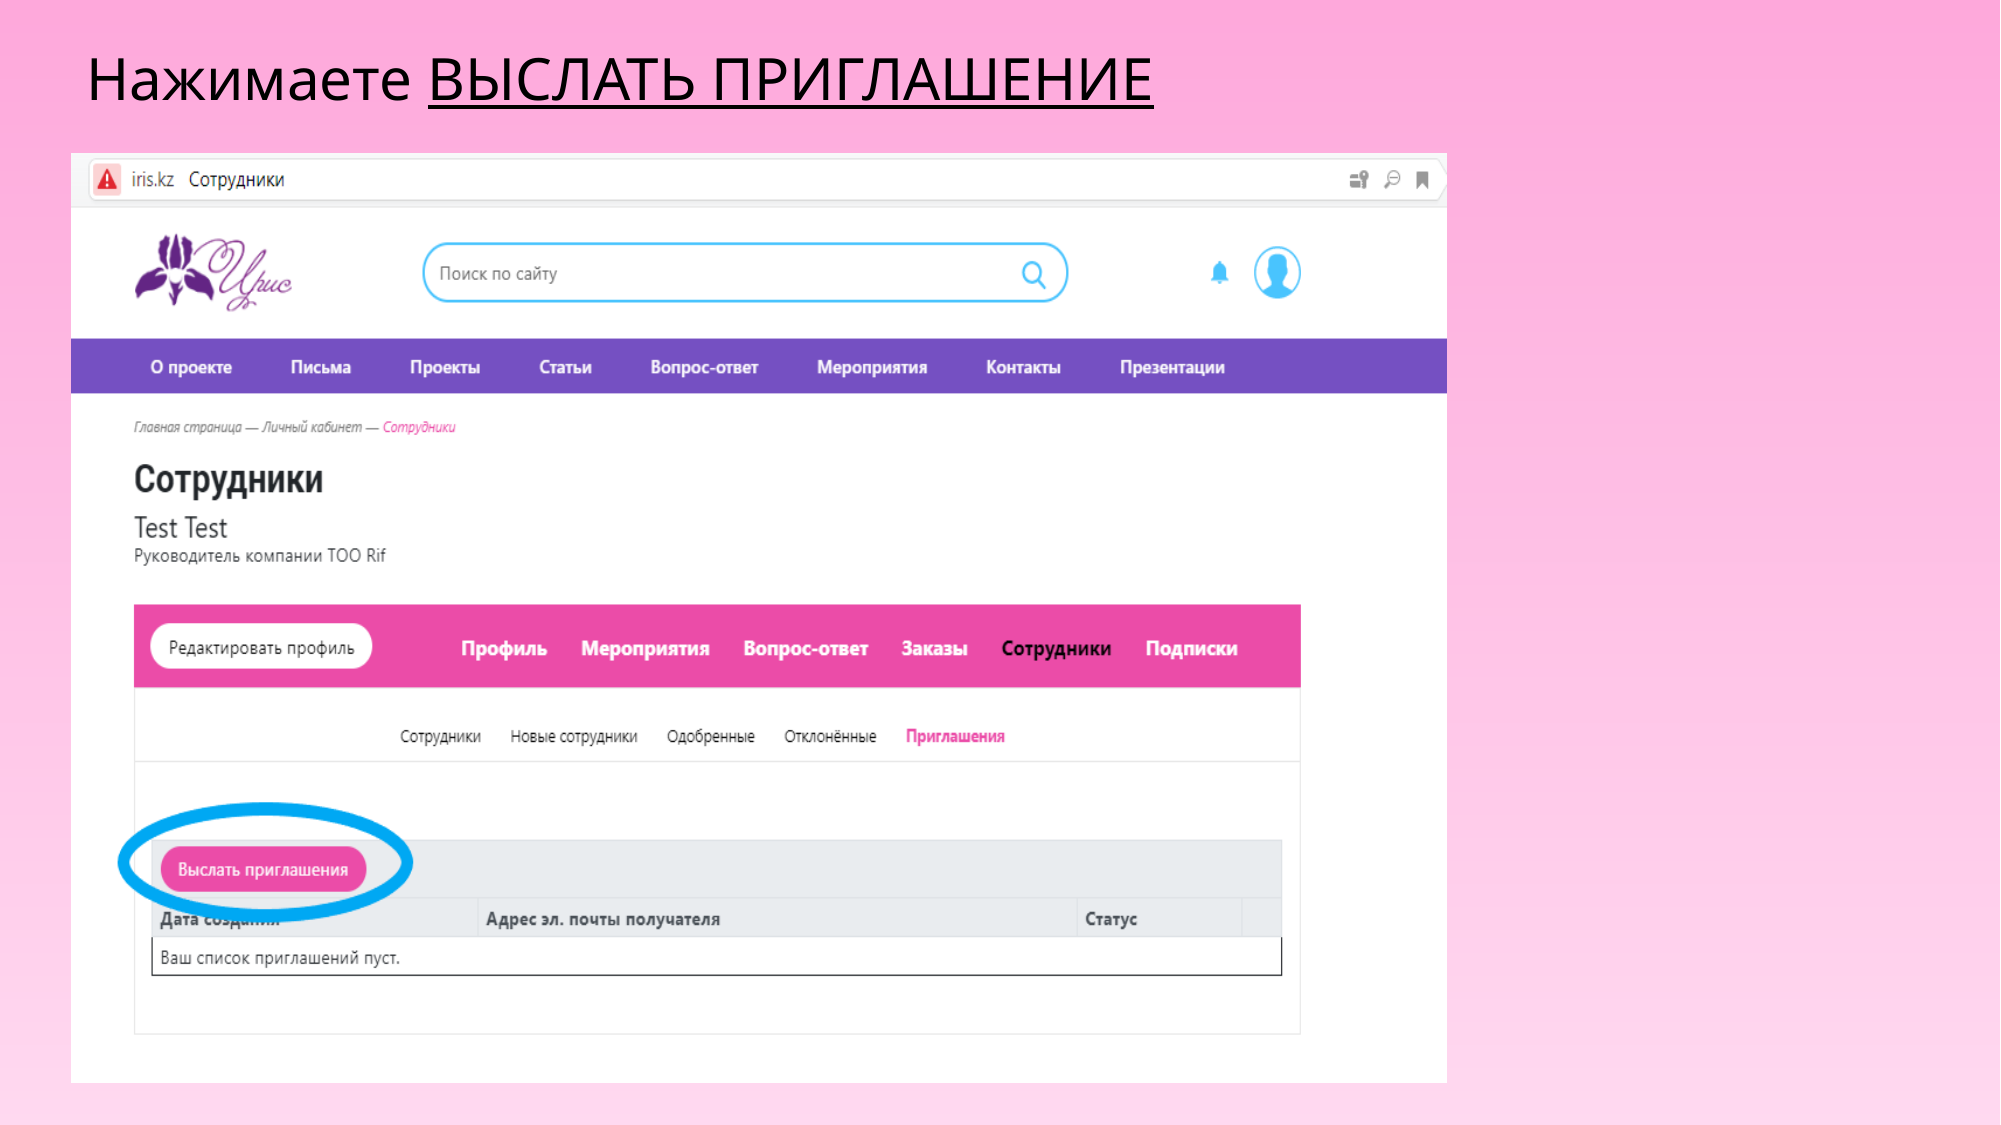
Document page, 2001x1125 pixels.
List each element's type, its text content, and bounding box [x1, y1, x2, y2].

picture [71, 153, 1447, 1083]
list Нажимаете ВЫСЛАТЬ ПРИГЛАШЕНИЕ [71, 42, 1863, 1014]
